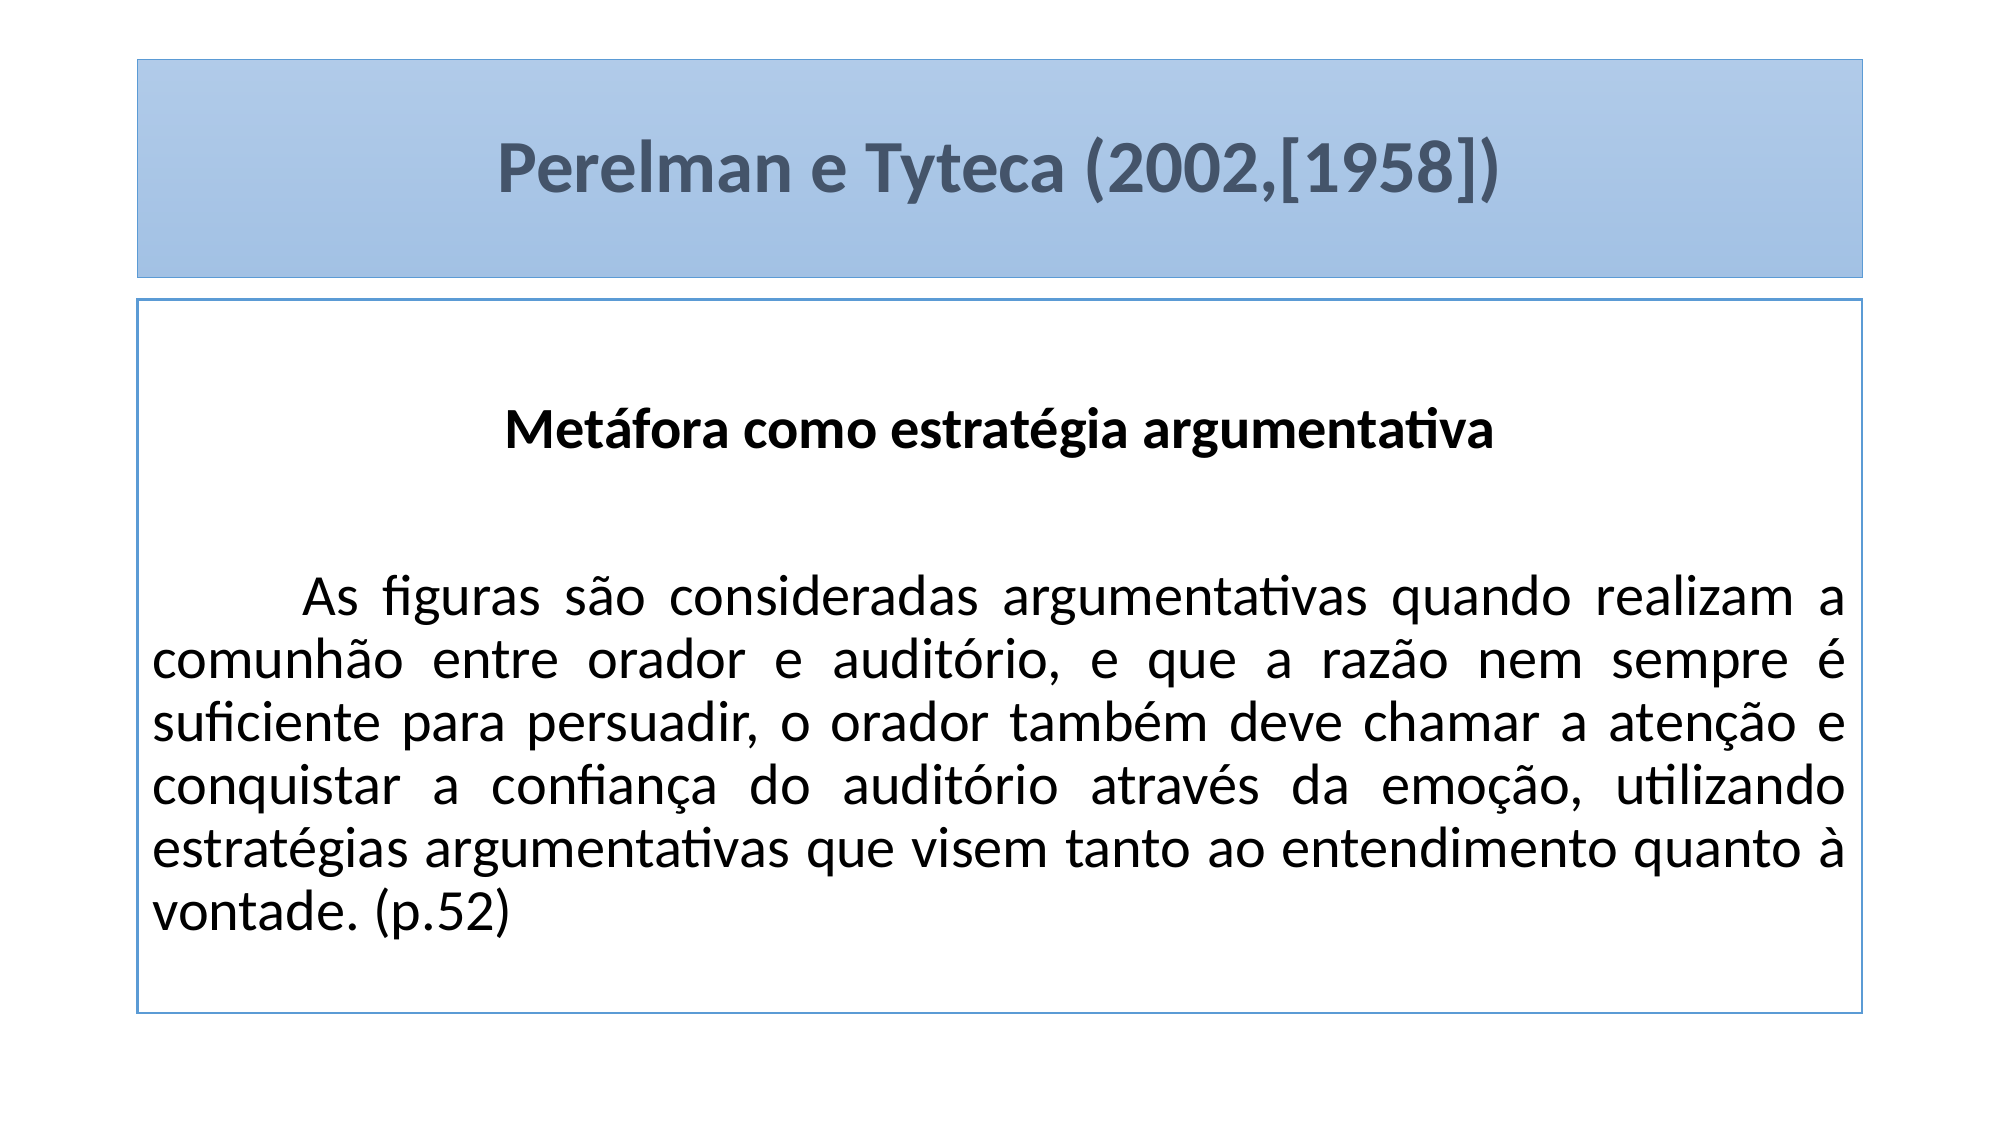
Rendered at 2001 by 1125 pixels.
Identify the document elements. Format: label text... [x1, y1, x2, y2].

list Metáfora como estratégia argumentativa As figuras são consideradas argumentativas quando realizam a comunhão entre orador e auditório, e que a razão nem sempre é suficiente para persuadir, o orador também deve chamar a atenção e conquistar a confiança do auditório através da emoção, utilizando estratégias argumentativas que visem tanto ao entendimento quanto à vontade. (p.52)‏ [136, 298, 1863, 1014]
title Perelman e Tyteca (2002,[1958]) [137, 59, 1863, 278]
